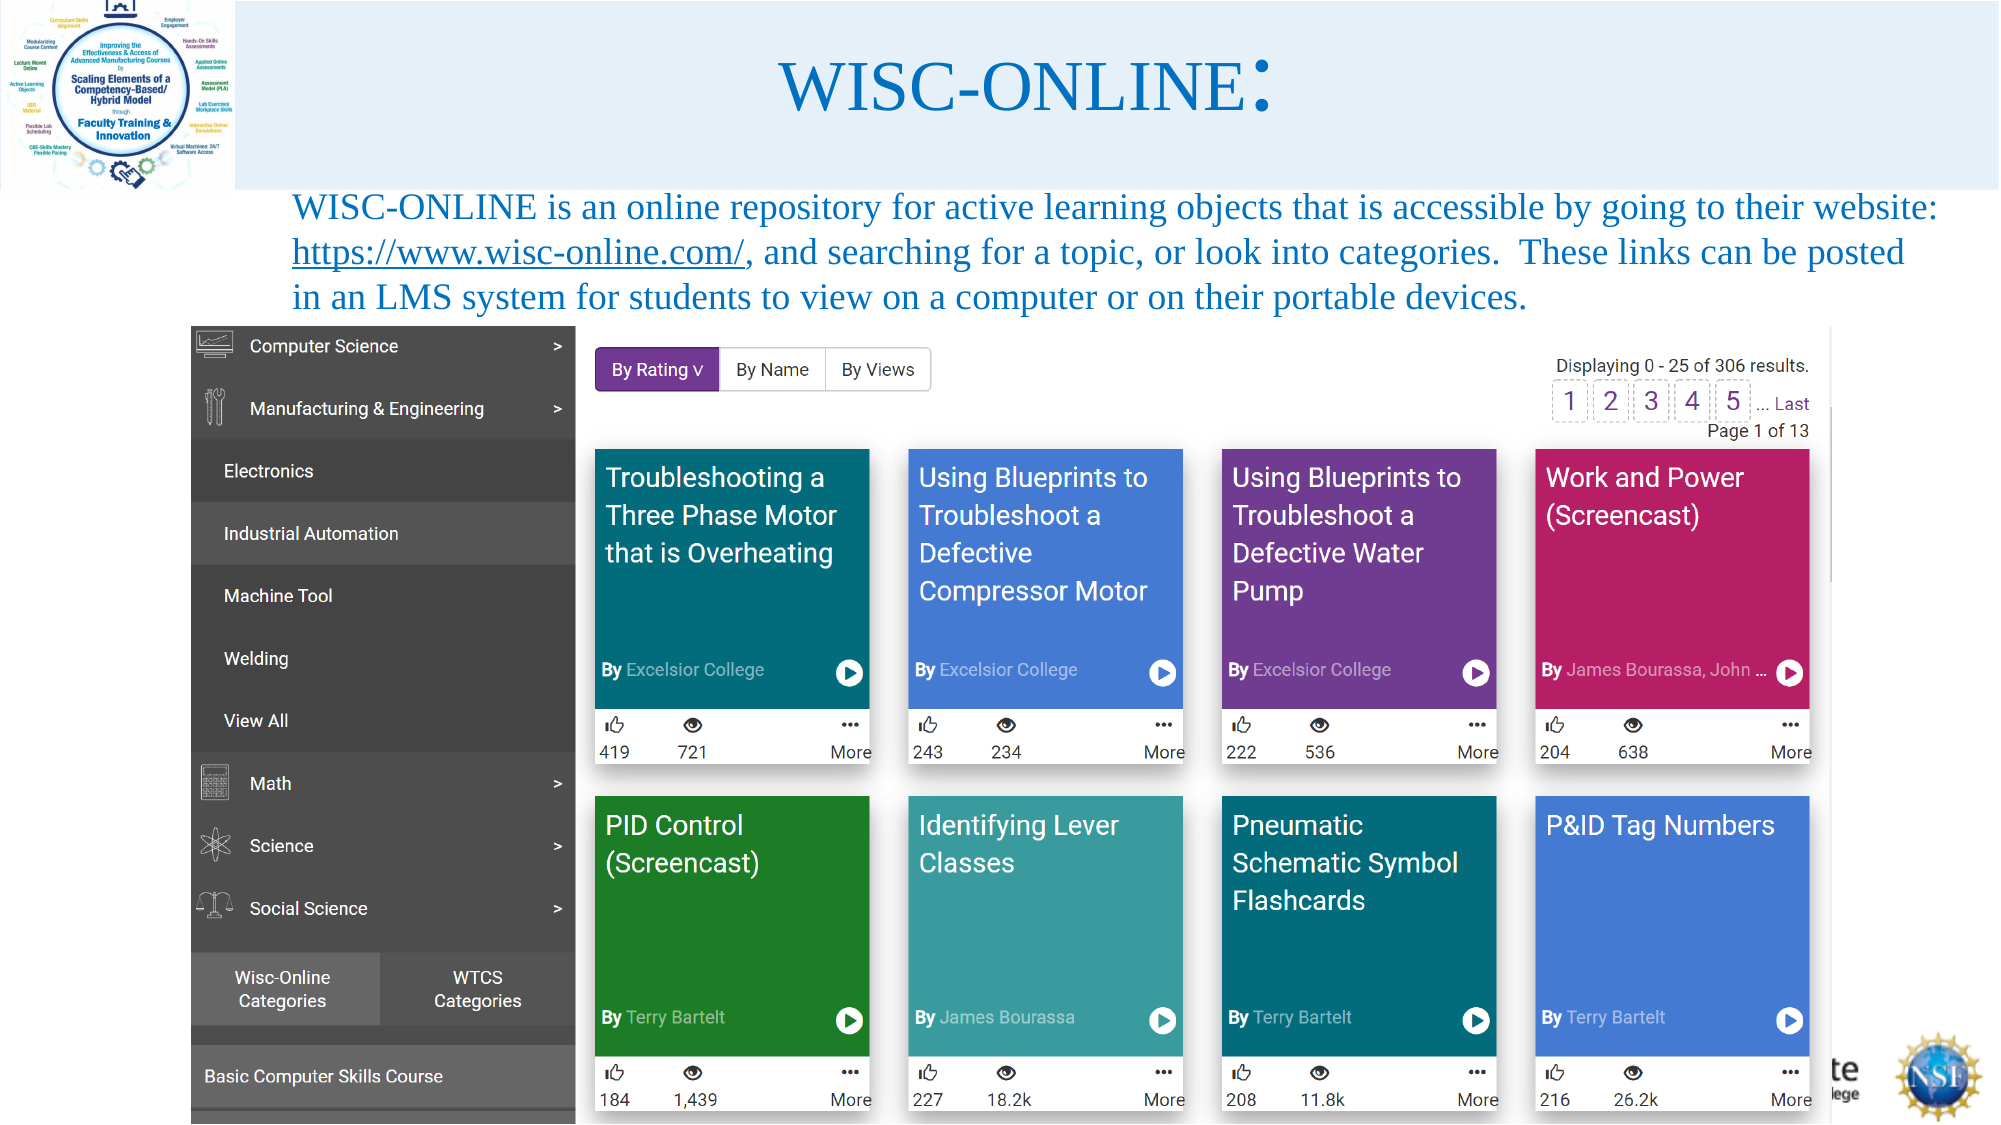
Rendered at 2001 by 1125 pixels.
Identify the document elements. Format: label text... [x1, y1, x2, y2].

text_box [235, 0, 2000, 191]
picture [191, 326, 1987, 1125]
text_box WISC-ONLINE: [679, 10, 1377, 142]
text_box WISC-ONLINE is an online repository for active learning objects that is accessible by going to their website: https://www.wisc-online.com/, and searching for a topic, or look into categories. These links can be posted in an LMS system for students to view on a computer or on their portable devices. [277, 174, 1956, 325]
picture [1, 0, 235, 196]
